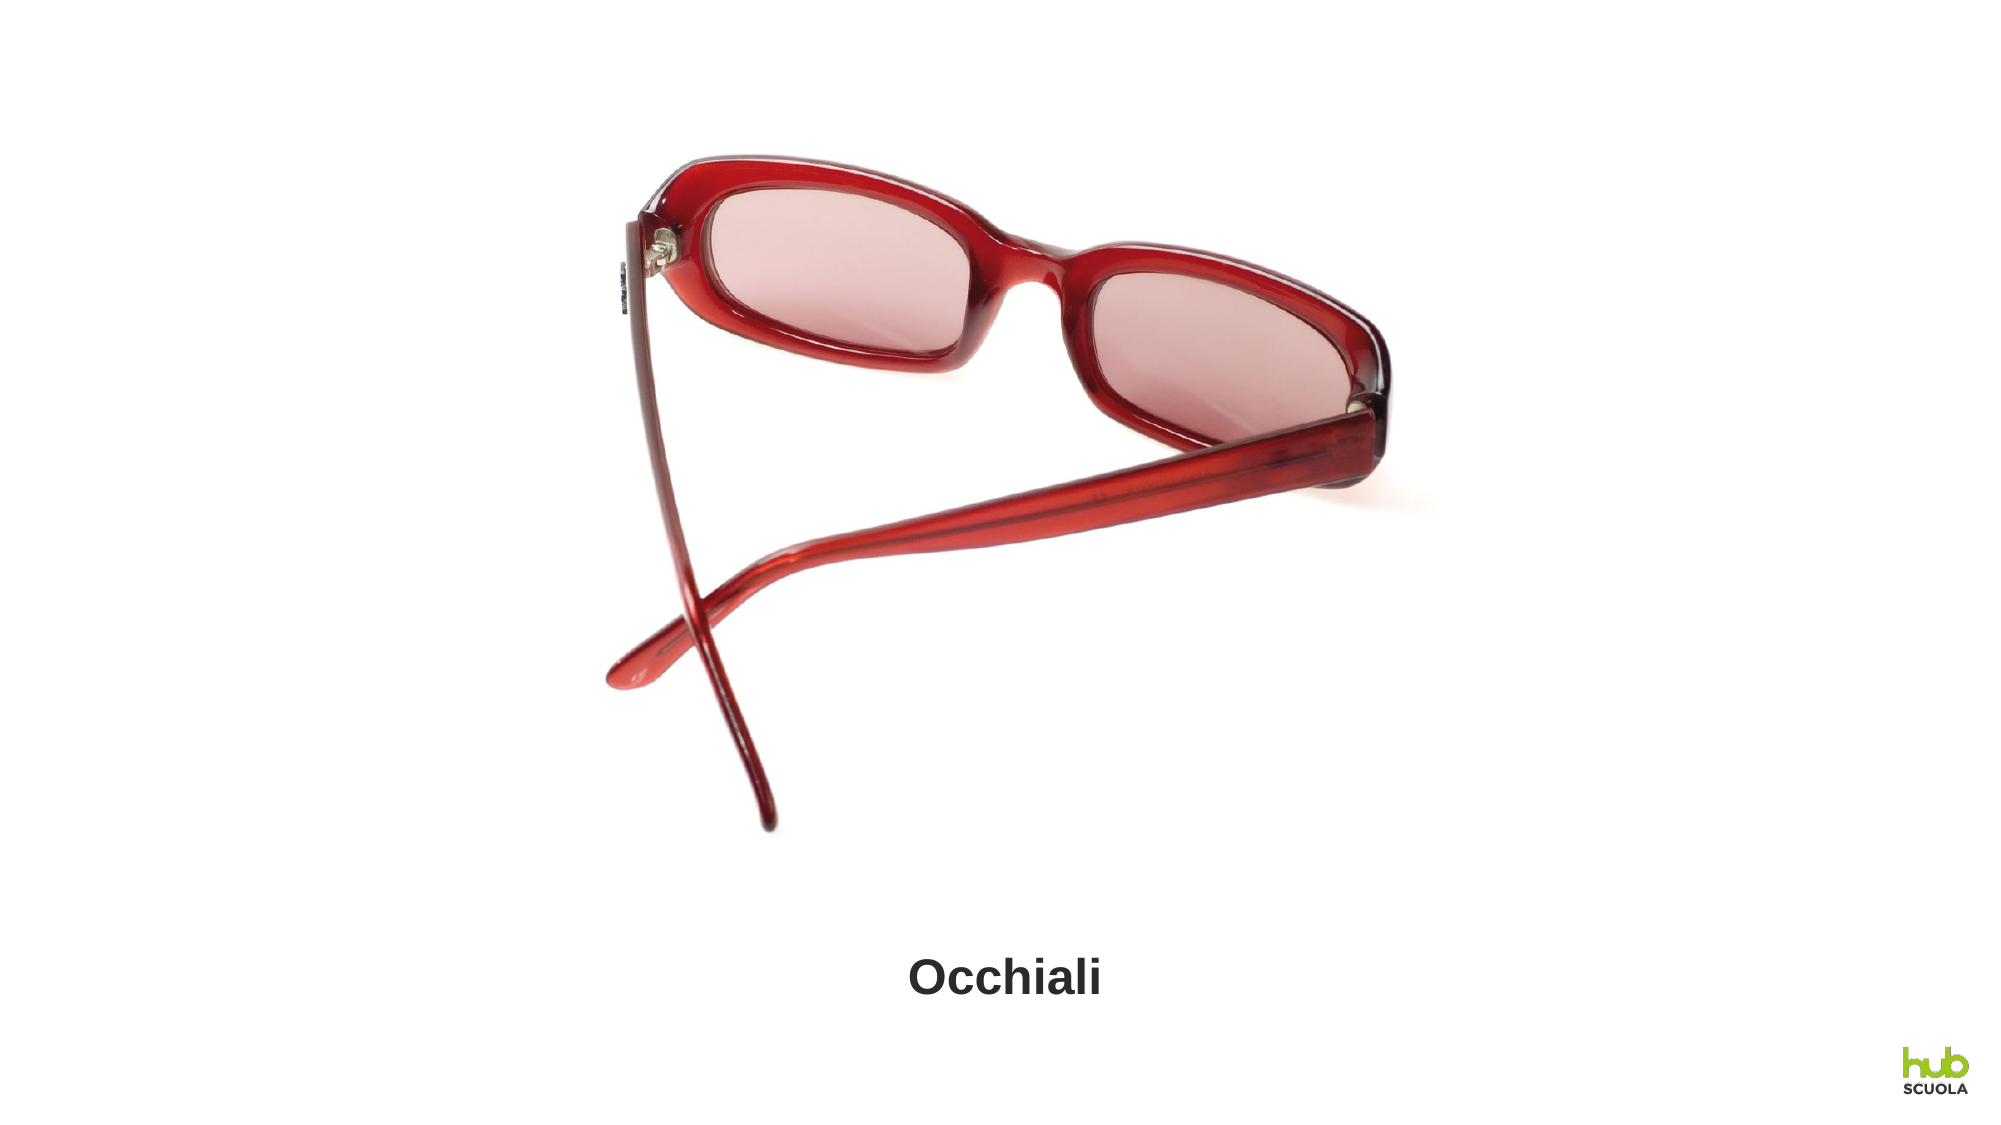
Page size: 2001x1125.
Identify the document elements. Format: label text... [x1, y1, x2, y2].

title Occhiali [754, 936, 1256, 1018]
picture [1903, 1046, 1969, 1095]
picture [505, 115, 1505, 903]
